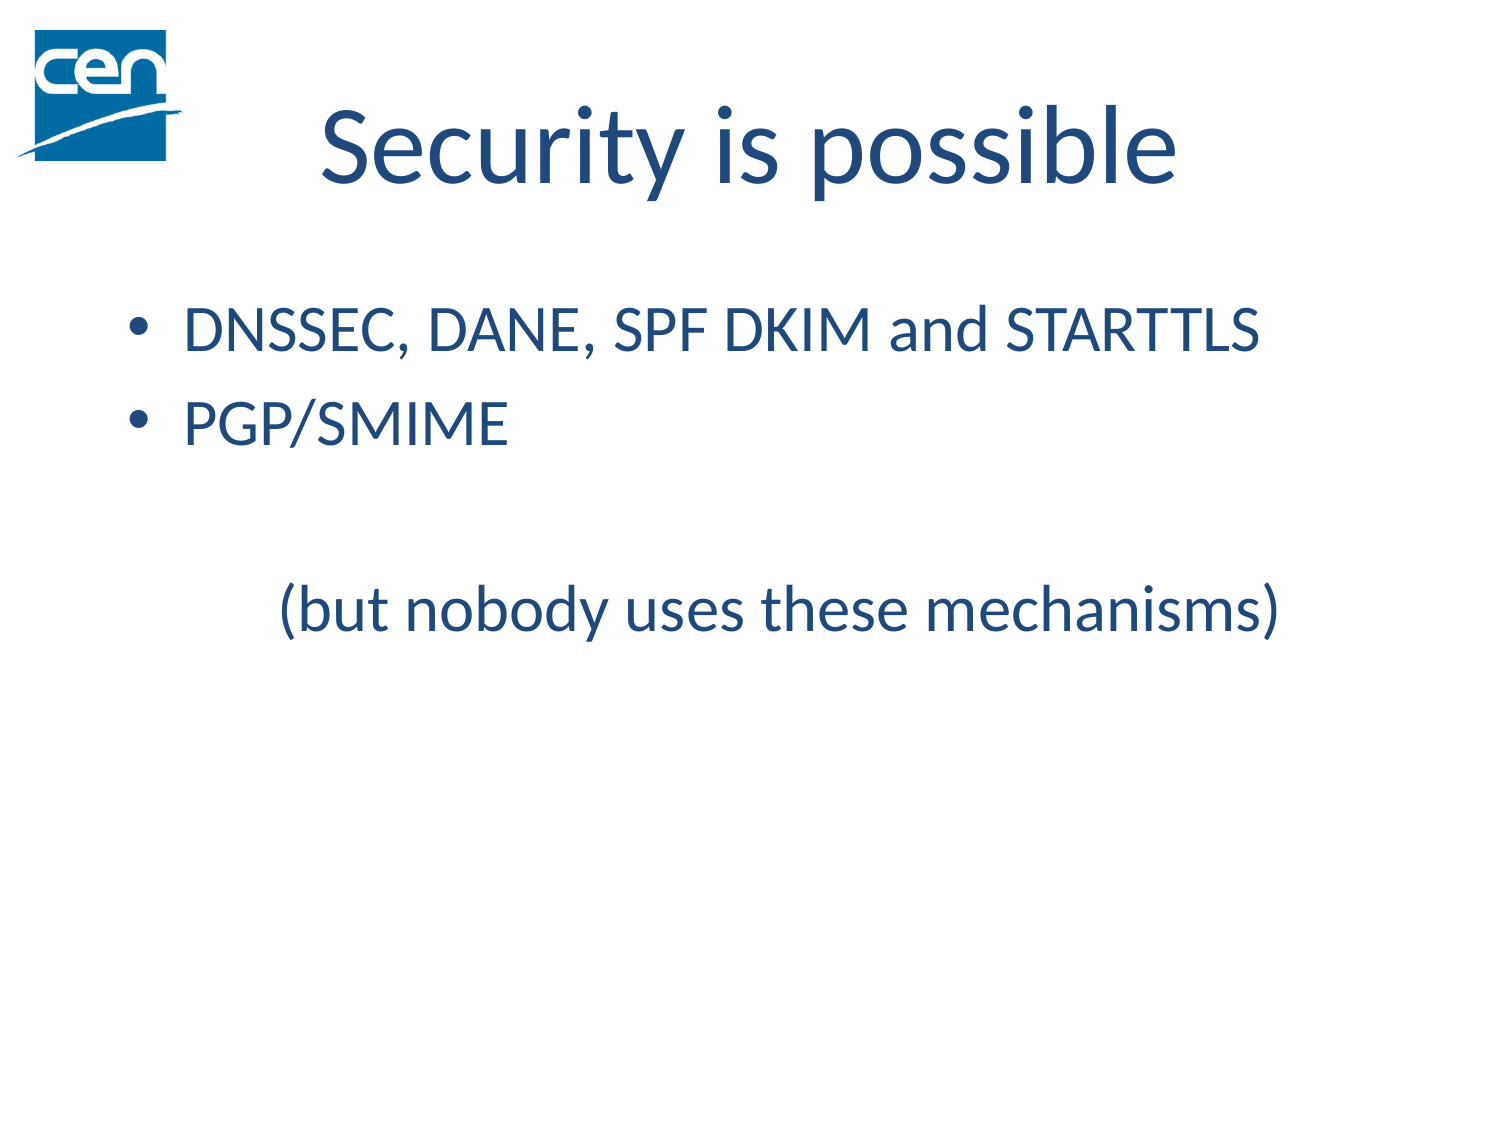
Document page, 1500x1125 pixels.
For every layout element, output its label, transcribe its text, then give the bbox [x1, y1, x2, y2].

list DNSSEC, DANE, SPF DKIM and STARTTLS PGP/SMIME (but nobody uses these mechanisms) [112, 184, 1325, 929]
title Security is possible [75, 45, 1425, 233]
picture [17, 30, 183, 162]
